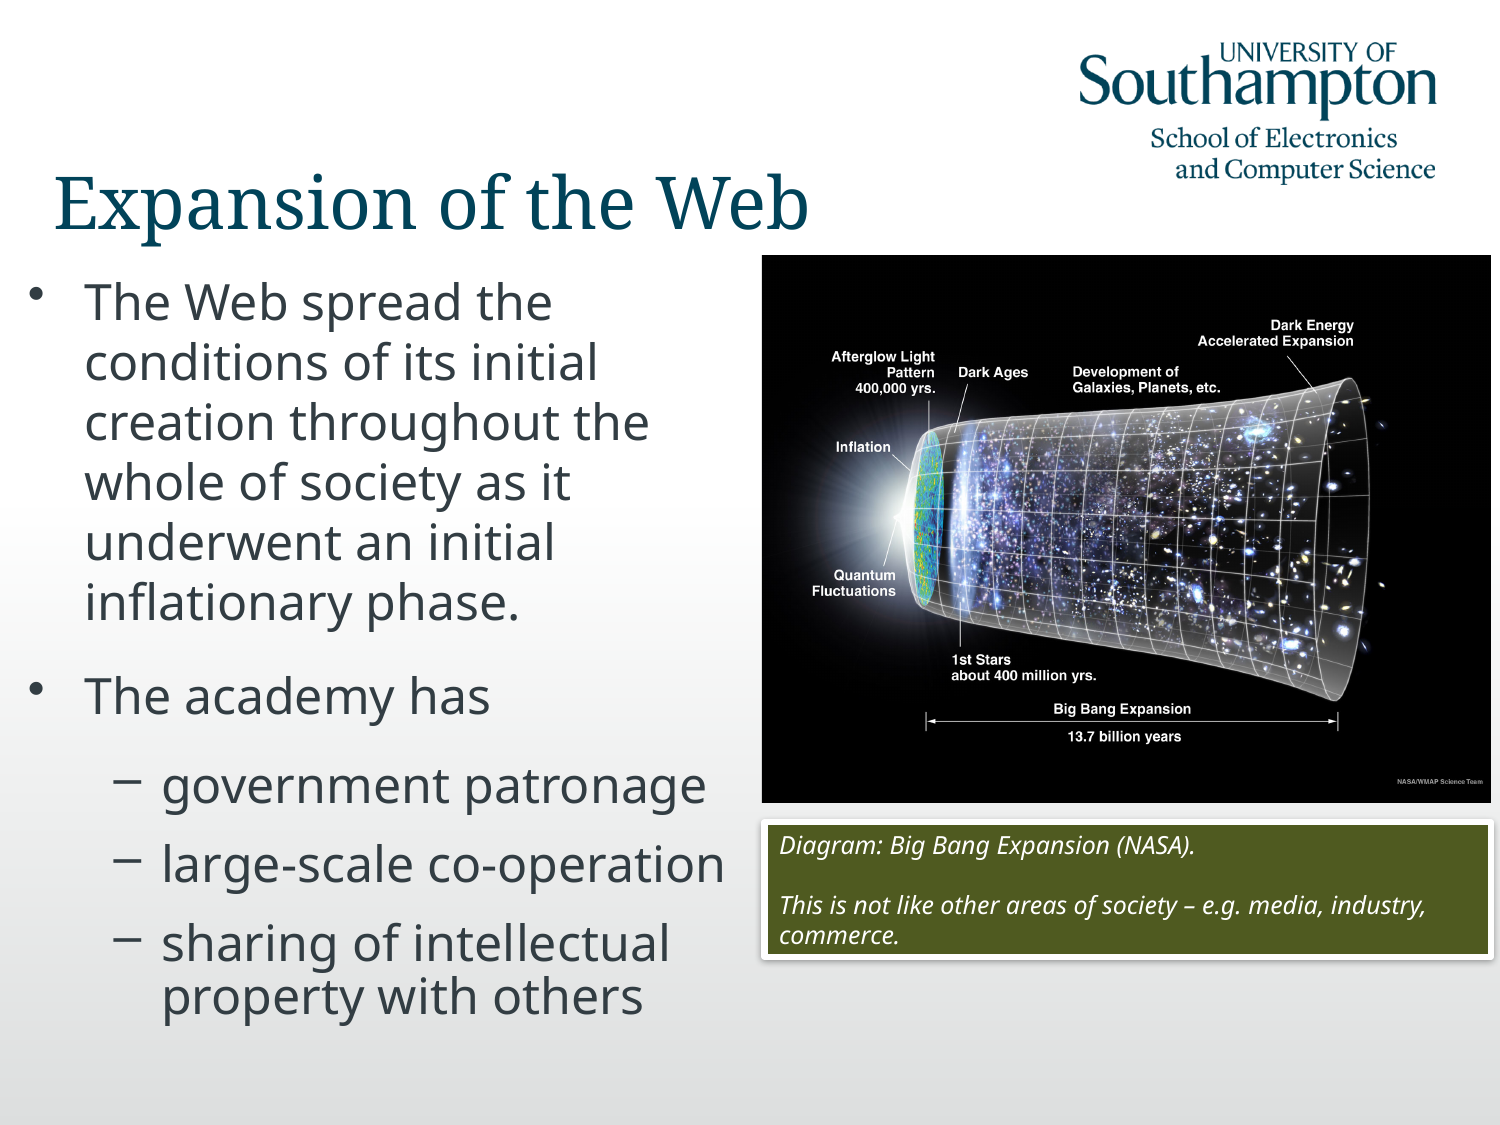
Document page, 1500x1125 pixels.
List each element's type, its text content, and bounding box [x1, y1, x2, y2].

title Expansion of the Web [53, 148, 1447, 256]
picture [1080, 42, 1437, 148]
picture [1080, 71, 1103, 101]
picture [1242, 42, 1251, 54]
list The Web spread the conditions of its initial creation throughout the whole of society as it underwent an initial inflationary phase. The academy has government patronage large-scale co-operation sharing of intellectual property with others [27, 262, 778, 1087]
text_box Diagram: Big Bang Expansion (NASA). This is not like other areas of society – e.g. media, industry, commerce. [761, 819, 1494, 960]
picture [761, 255, 1492, 803]
